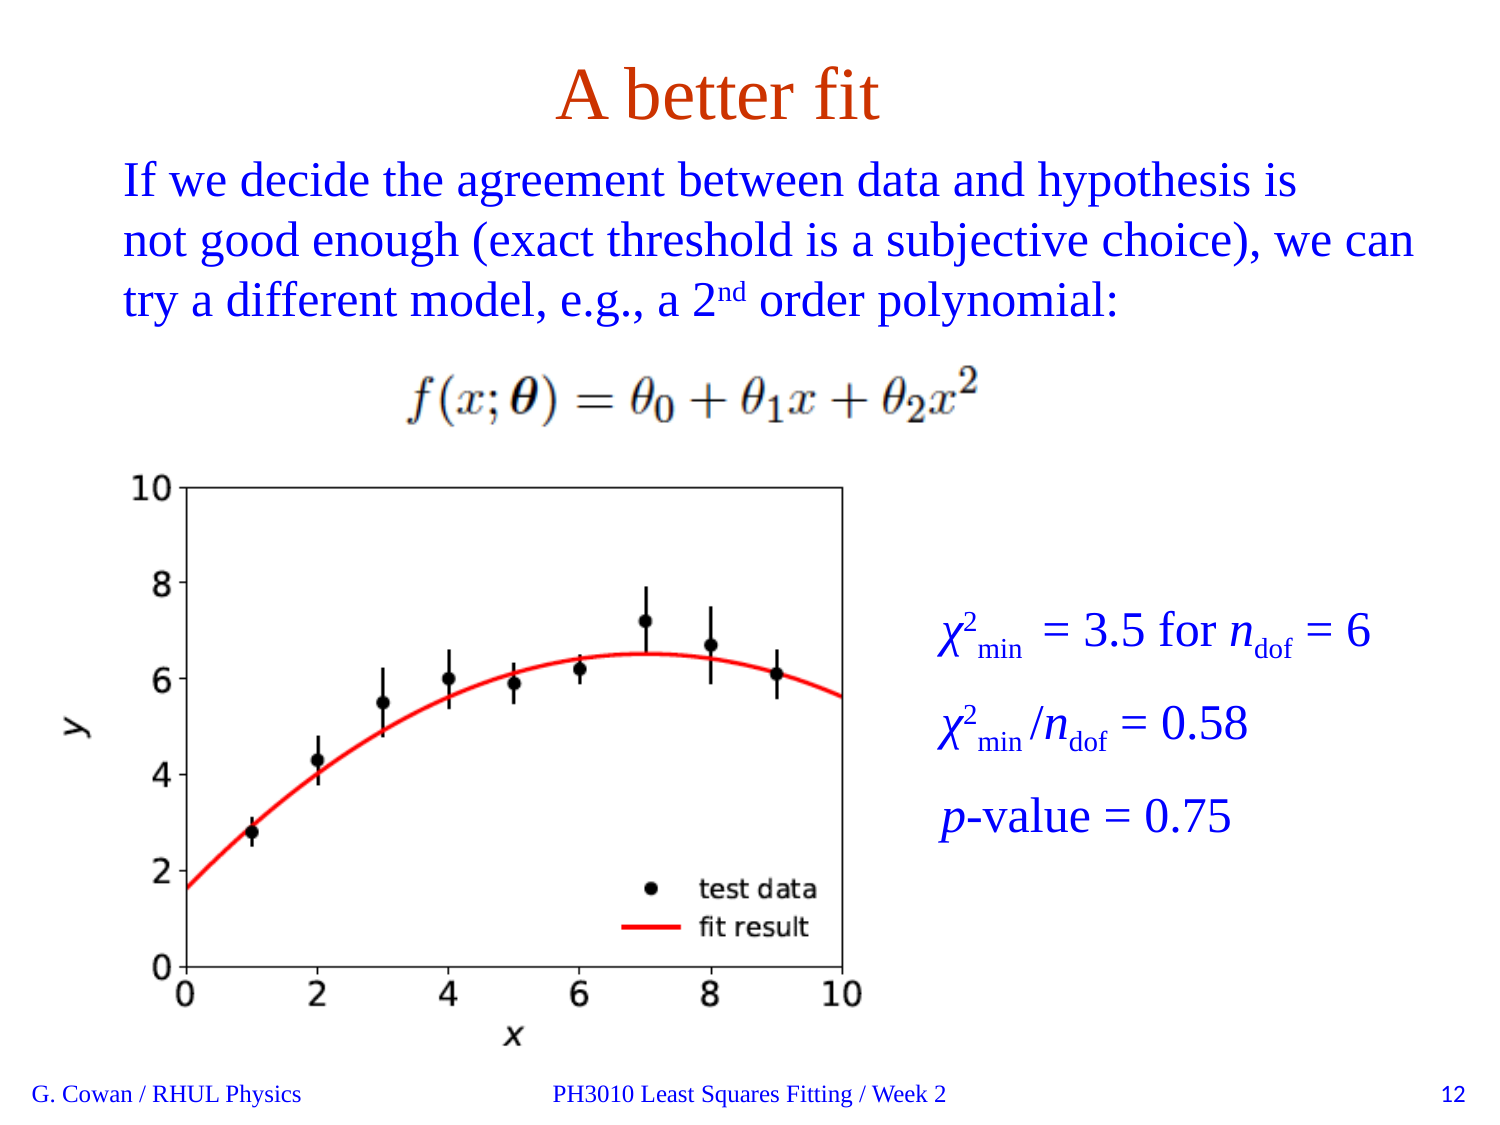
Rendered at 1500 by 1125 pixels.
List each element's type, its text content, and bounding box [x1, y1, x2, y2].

text_box χ2min = 3.5 for ndof = 6 χ2min /ndof = 0.58 p-value = 0.75 [926, 588, 1387, 850]
slide_number 12 [1130, 1062, 1481, 1123]
slide_number G. Cowan / RHUL Physics [16, 1062, 367, 1123]
footer PH3010 Least Squares Fitting / Week 2 [512, 1062, 988, 1123]
picture [393, 339, 980, 447]
text_box If we decide the agreement between data and hypothesis is not good enough (exact threshold is a subjective choice), we can try a different model, e.g., a 2nd order polynomial: [108, 138, 1443, 334]
text_box A better fit [80, 39, 1356, 140]
picture [52, 464, 875, 1056]
